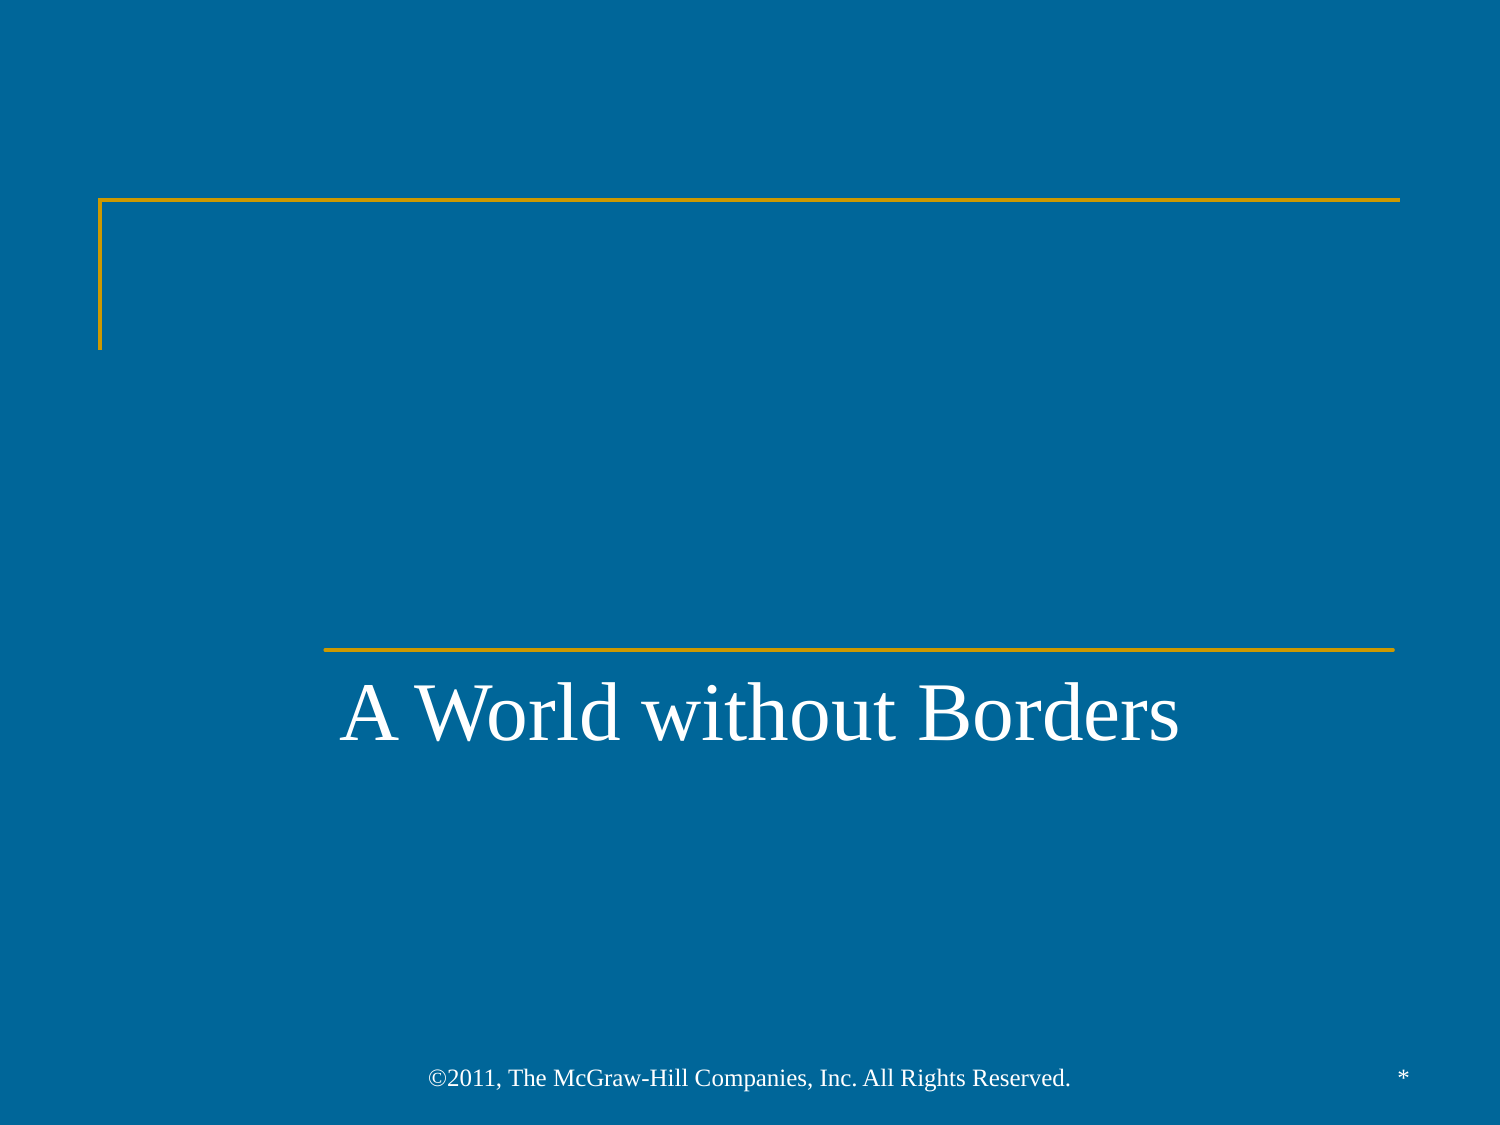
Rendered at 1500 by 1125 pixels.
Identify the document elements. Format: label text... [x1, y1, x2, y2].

subtitle A World without Borders [324, 650, 1400, 938]
text_box * [1113, 1024, 1425, 1100]
text_box ©2011, The McGraw-Hill Companies, Inc. All Rights Reserved. [387, 1024, 1113, 1100]
